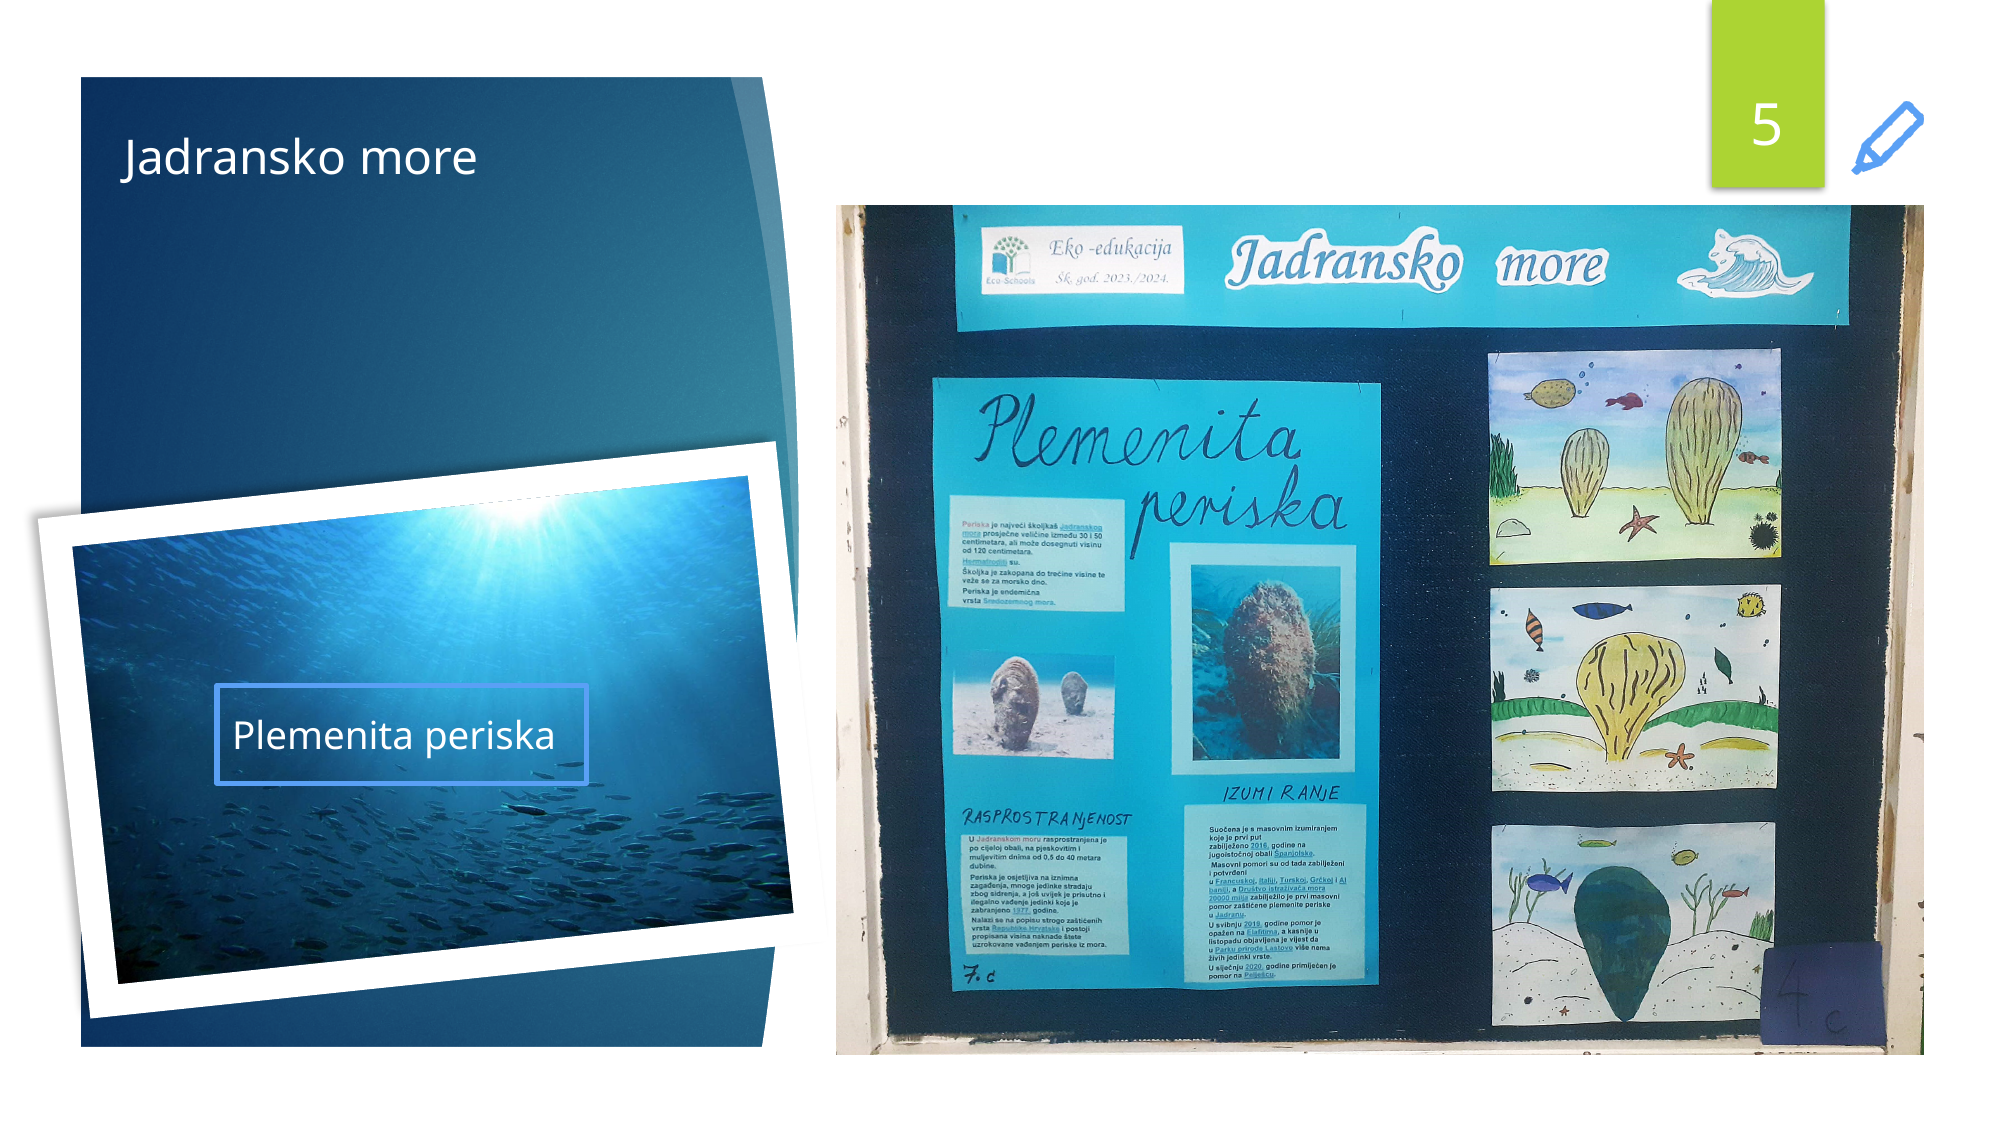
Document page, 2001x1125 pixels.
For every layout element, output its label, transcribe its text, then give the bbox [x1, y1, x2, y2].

title Jadransko more [109, 111, 674, 206]
picture [1850, 101, 1924, 175]
picture [73, 476, 793, 984]
picture [836, 205, 1924, 1055]
slide_number 5 [1698, 48, 1836, 175]
